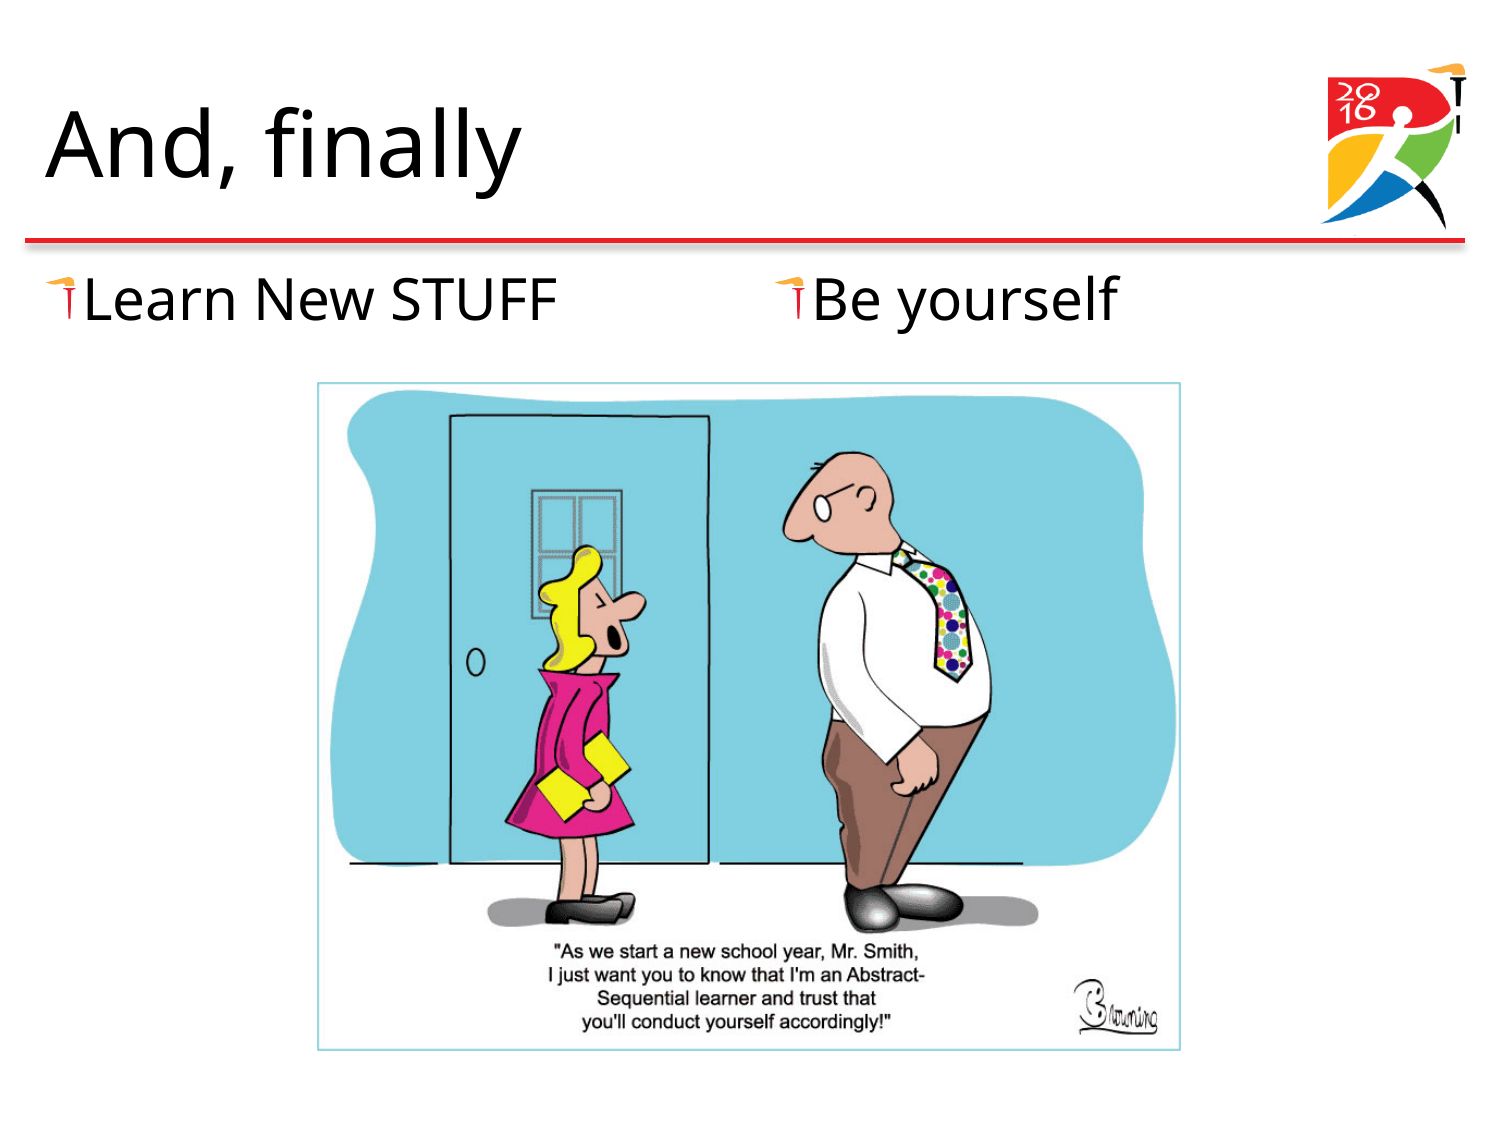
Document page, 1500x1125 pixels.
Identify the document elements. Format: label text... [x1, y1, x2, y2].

list Be yourself [759, 262, 1476, 1014]
list Learn New STUFF [30, 262, 741, 1014]
picture [45, 277, 78, 319]
picture [774, 277, 807, 319]
title And, finally [30, 59, 1315, 236]
picture [1315, 59, 1470, 236]
picture [317, 382, 1181, 1051]
